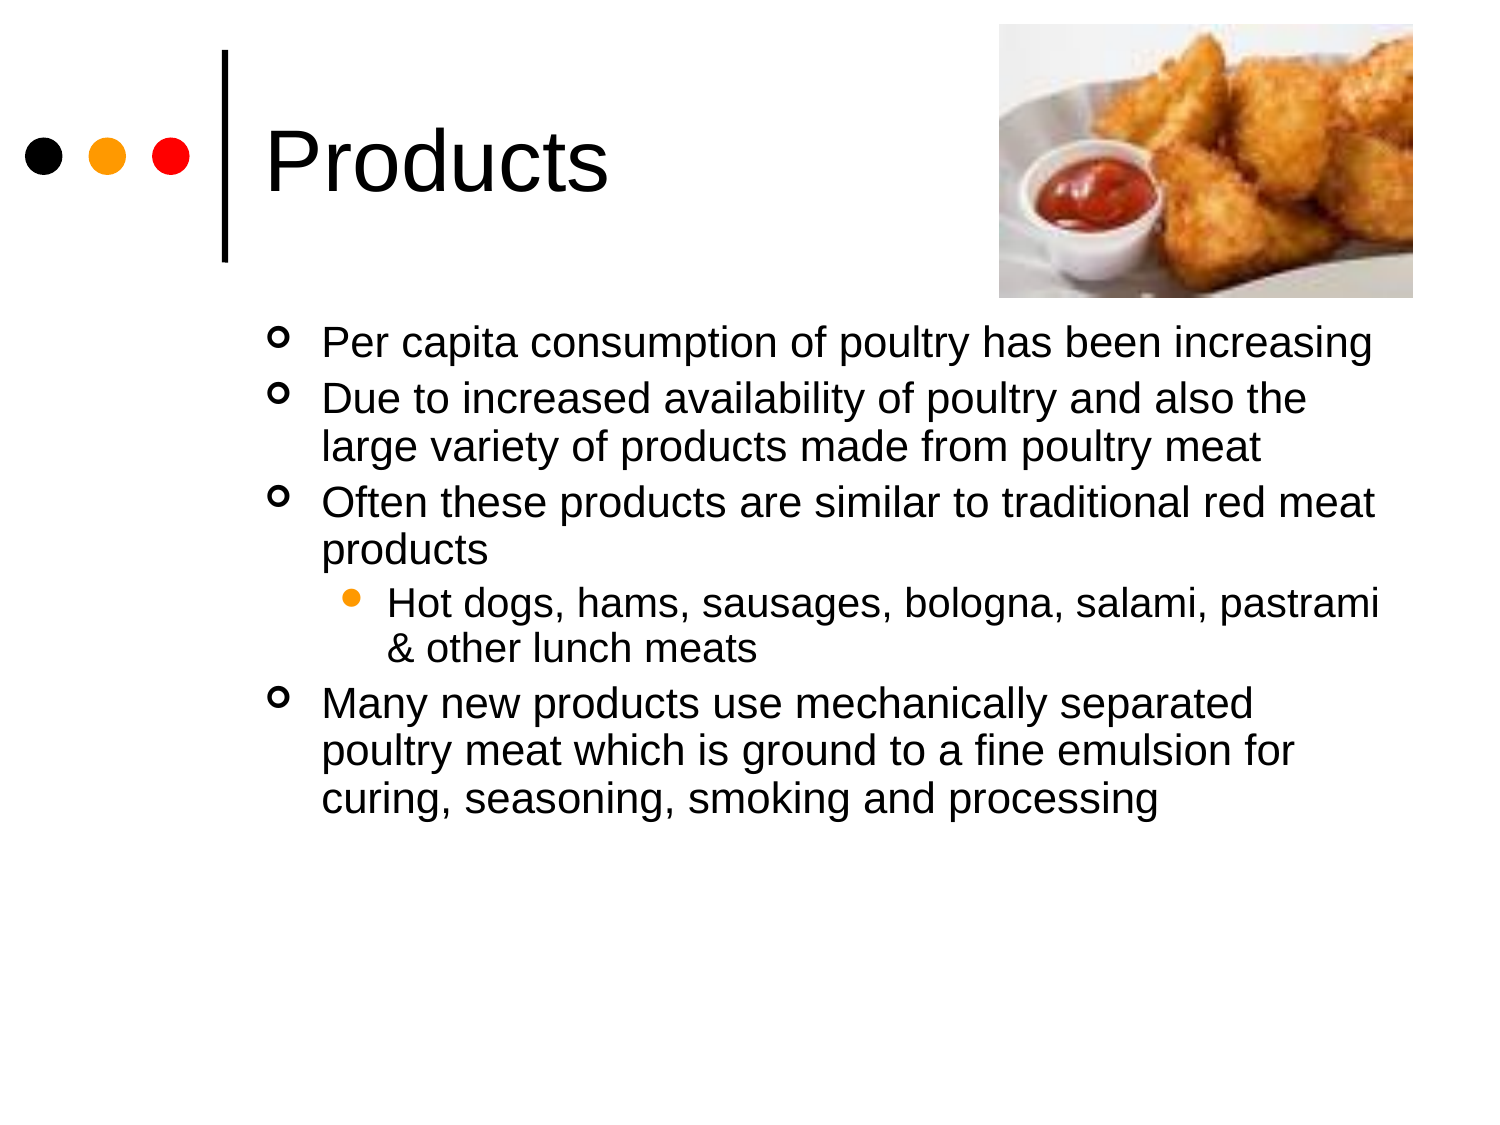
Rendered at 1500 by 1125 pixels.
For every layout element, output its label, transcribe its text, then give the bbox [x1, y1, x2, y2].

picture [999, 24, 1413, 298]
title Products [249, 31, 994, 282]
list Per capita consumption of poultry has been increasing Due to increased availability of poultry and also the large variety of products made from poultry meat Often these products are similar to traditional red meat products Hot dogs, hams, sausages, bologna, salami, pastrami & other lunch meats Many new products use mechanically separated poultry meat which is ground to a fine emulsion for curing, seasoning, smoking and processing [249, 312, 1400, 988]
